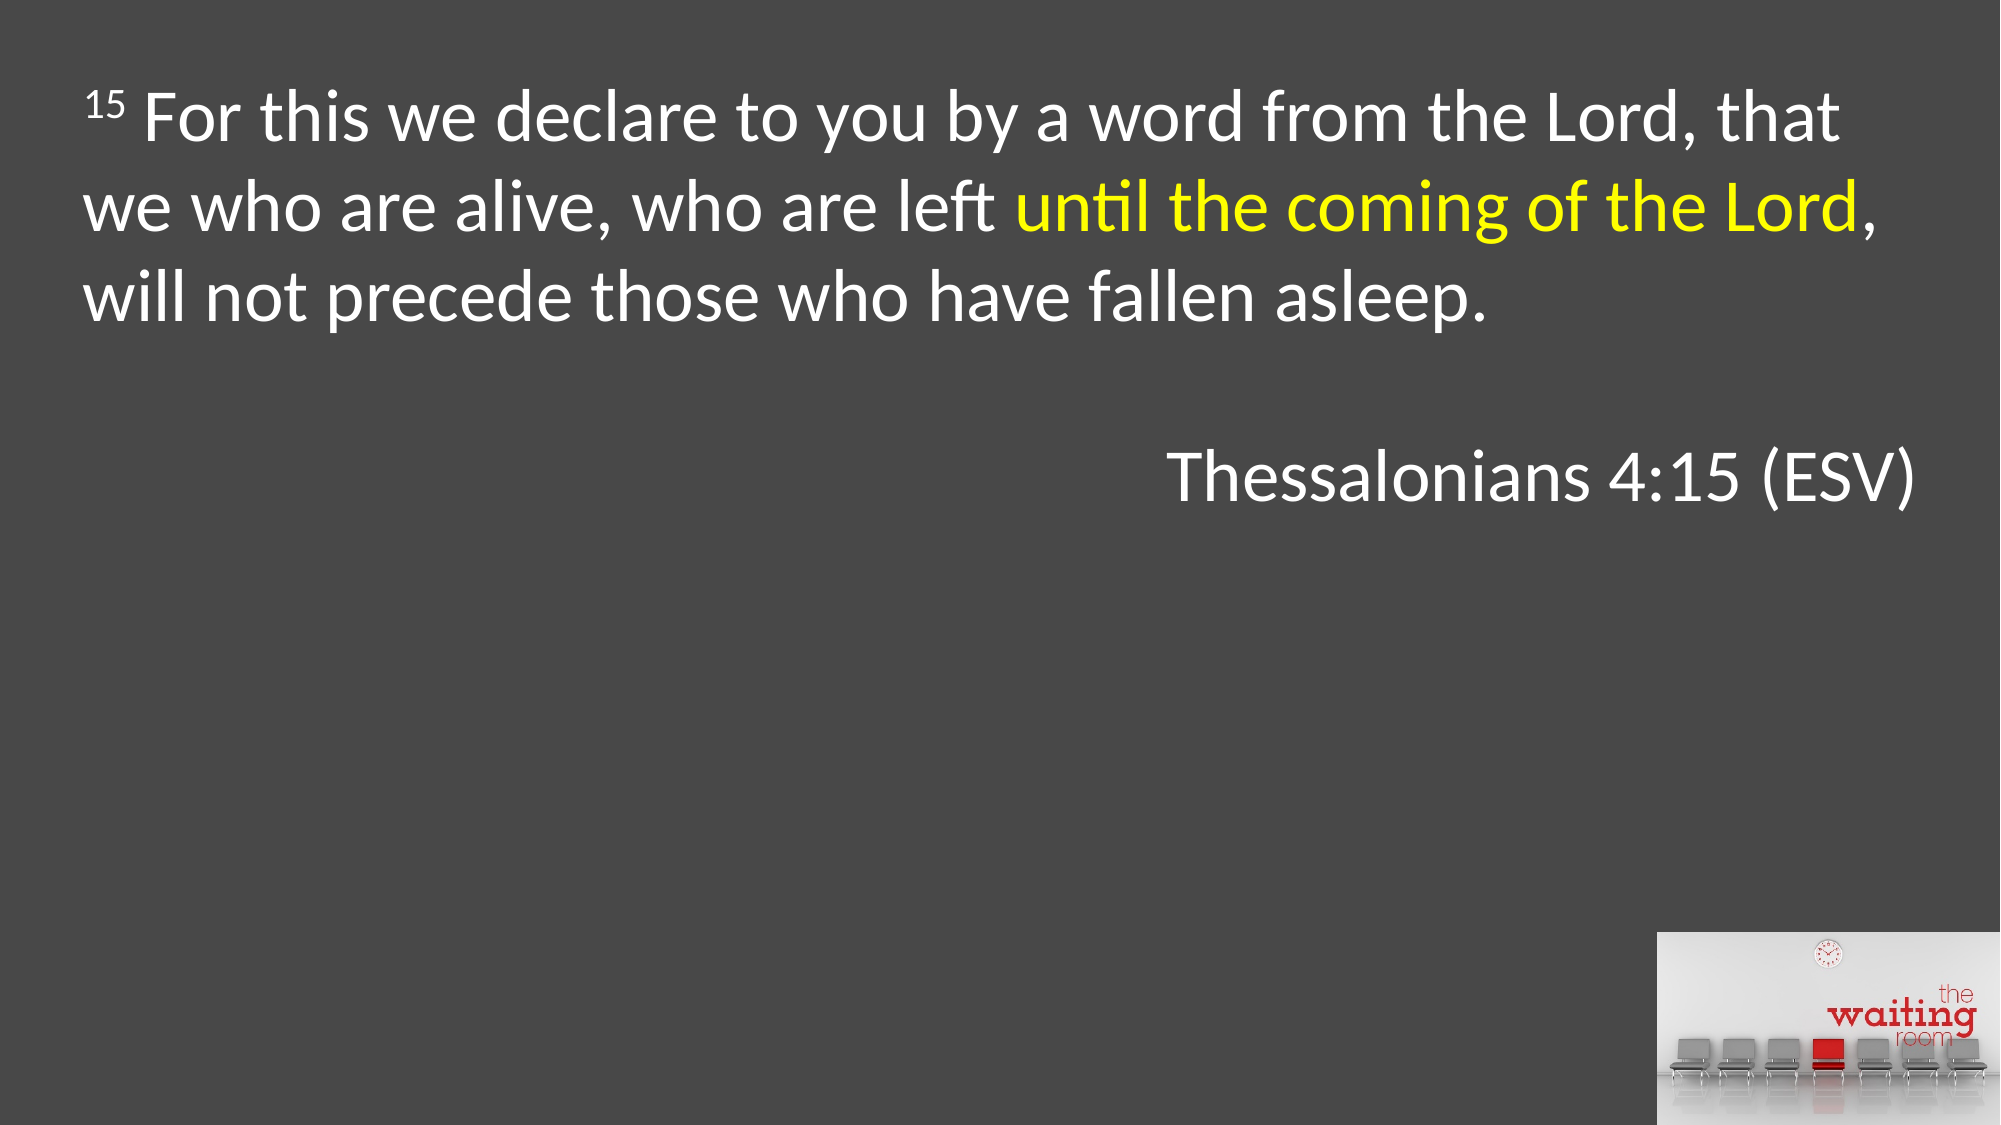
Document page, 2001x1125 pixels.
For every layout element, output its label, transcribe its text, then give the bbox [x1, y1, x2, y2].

picture [1657, 932, 2000, 1125]
text_box 15 For this we declare to you by a word from the Lord, that we who are alive, who are left until the coming of the Lord, will not precede those who have fallen asleep. Thessalonians 4:15 (ESV) [68, 59, 1950, 524]
